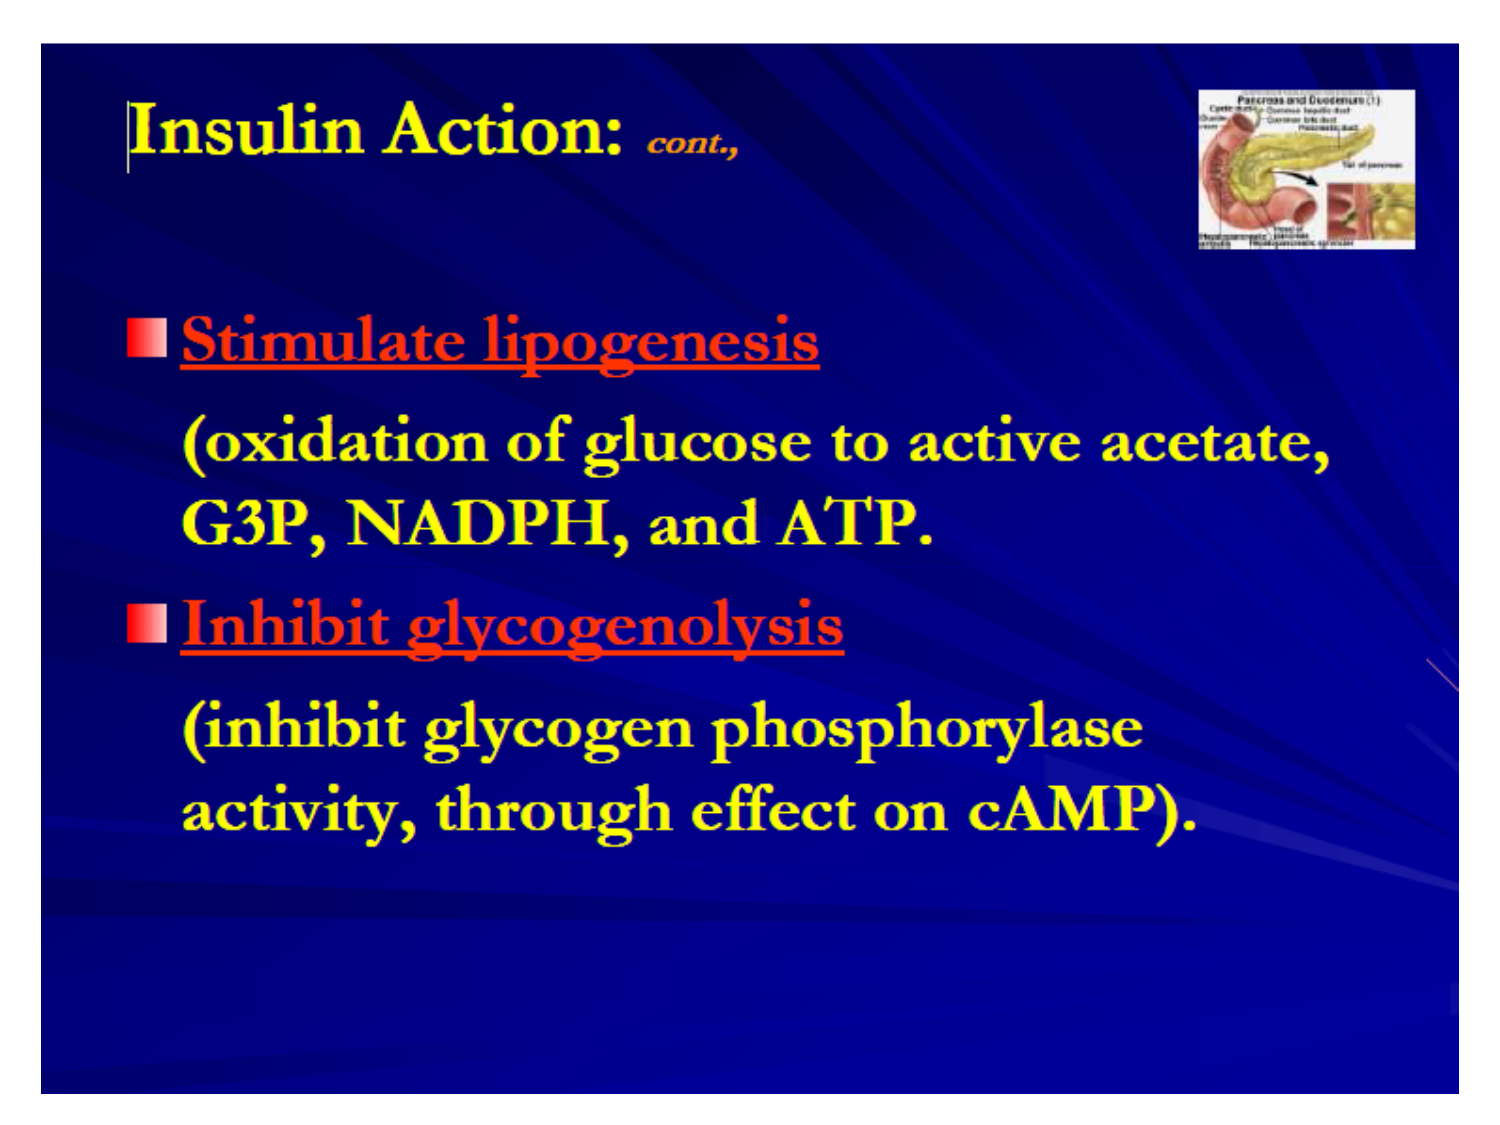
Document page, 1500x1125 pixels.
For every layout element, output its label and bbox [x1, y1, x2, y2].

list [41, 42, 1459, 1095]
